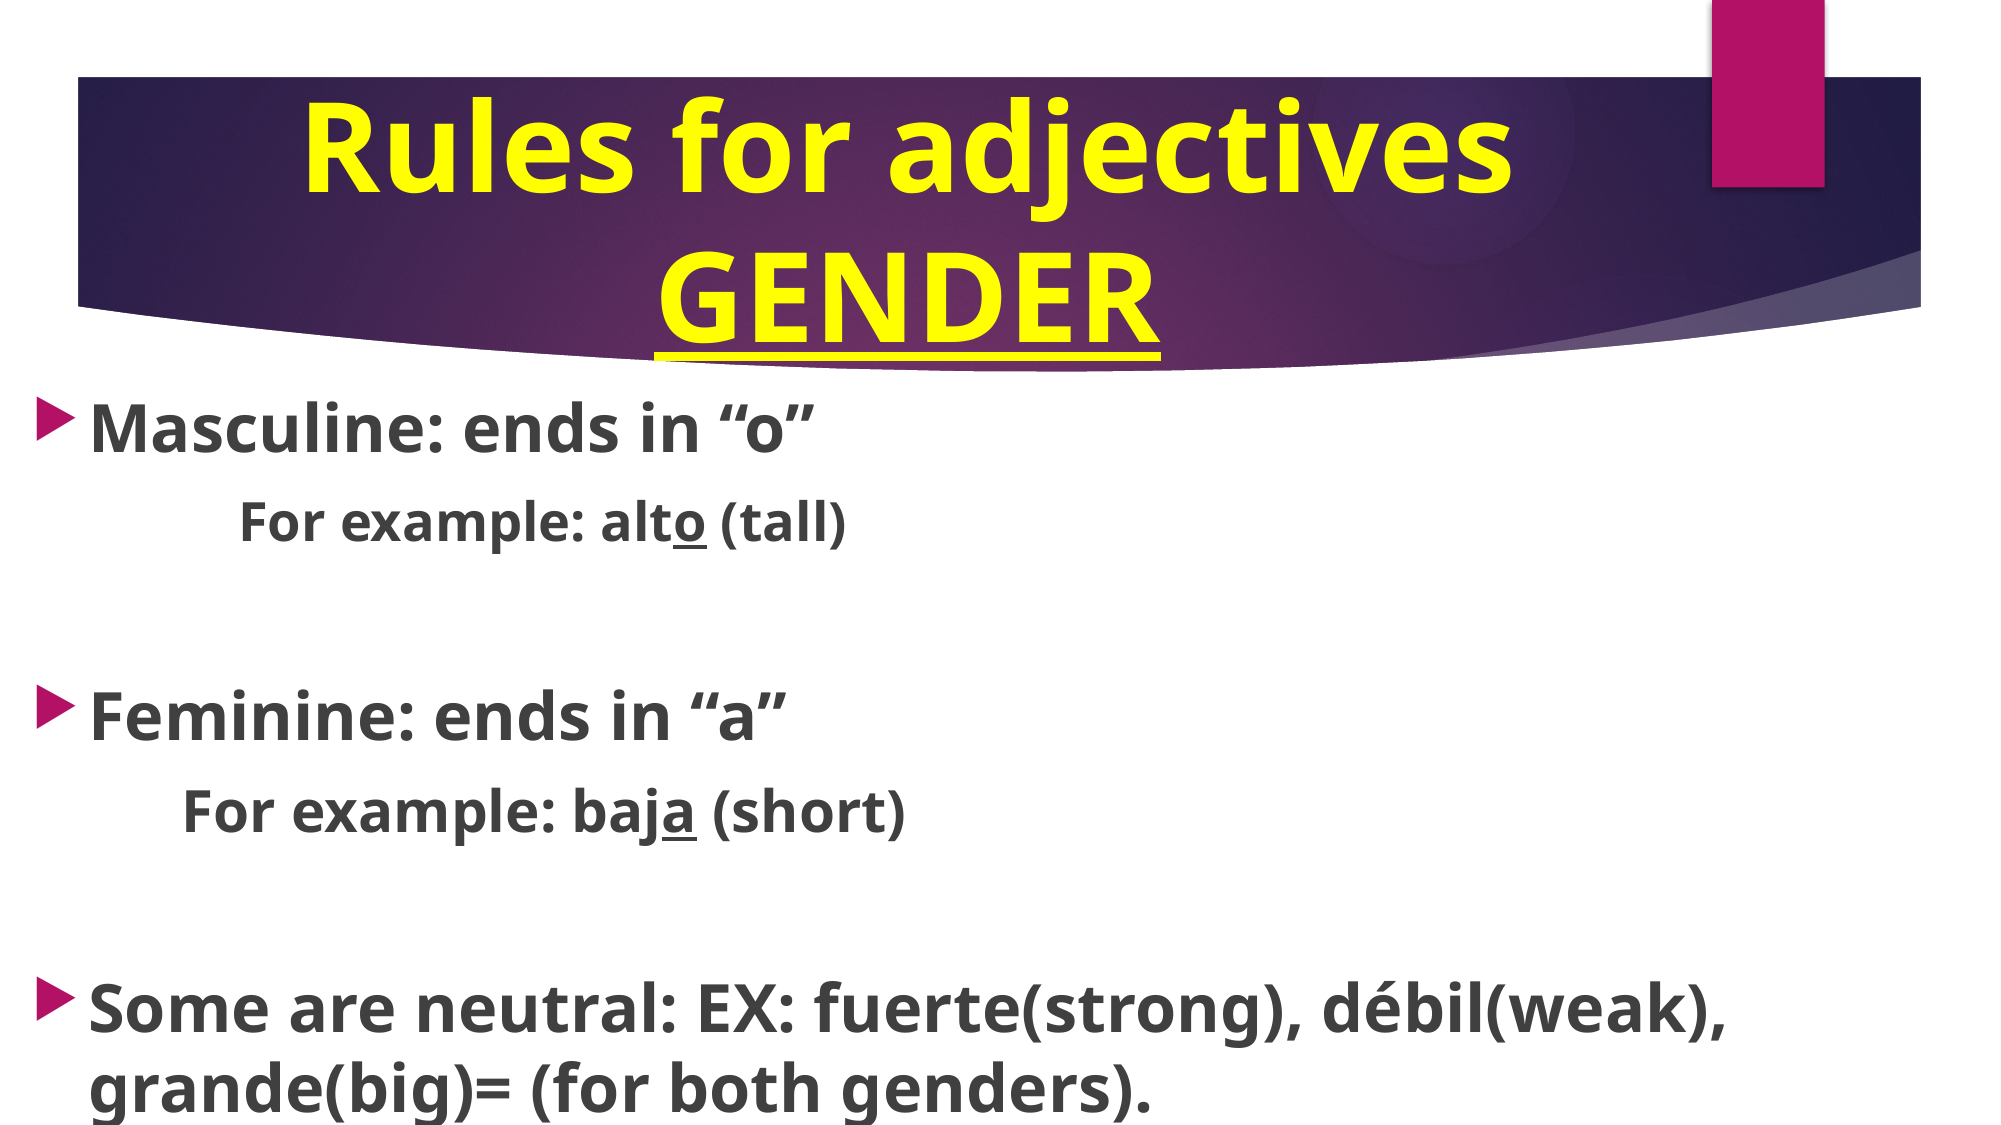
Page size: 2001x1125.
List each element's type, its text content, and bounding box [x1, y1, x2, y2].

list Masculine: ends in “o” For example: alto (tall) Feminine: ends in “a” For example: baja (short) Some are neutral: EX: fuerte(strong), débil(weak), grande(big)= (for both genders). [16, 378, 2000, 1125]
title Rules for adjectives GENDER [189, 159, 1627, 276]
